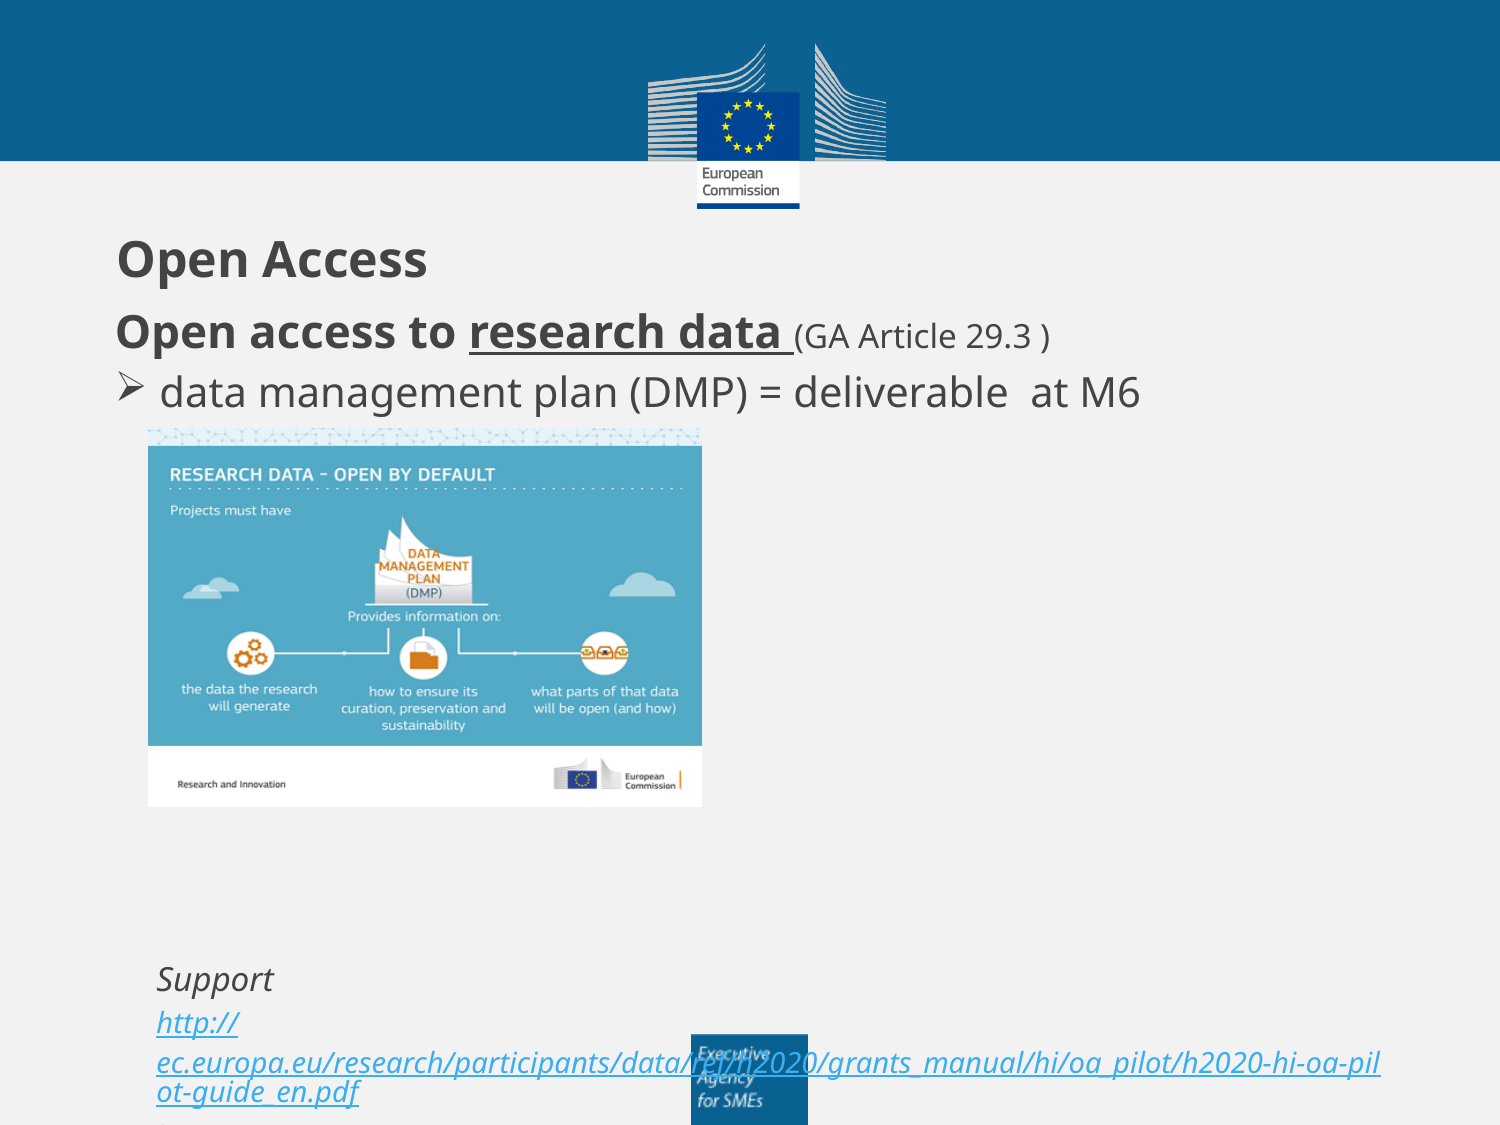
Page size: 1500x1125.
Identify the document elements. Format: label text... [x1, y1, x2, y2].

list Open access to research data (GA Article 29.3 ) data management plan (DMP) = deliverable at M6 Support http://ec.europa.eu/research/participants/data/ref/h2020/grants_manual/hi/oa_pilot/h2020-hi-oa-pilot-guide_en.pdf http://ec.europa.eu/research/participants/docs/h2020-funding-guide/cross-cutting-issues/open-access-dissemination_en.htm [99, 295, 1405, 1059]
title Open Access [101, 219, 1402, 295]
picture [148, 427, 702, 808]
picture [691, 1059, 808, 1125]
picture [648, 43, 886, 209]
